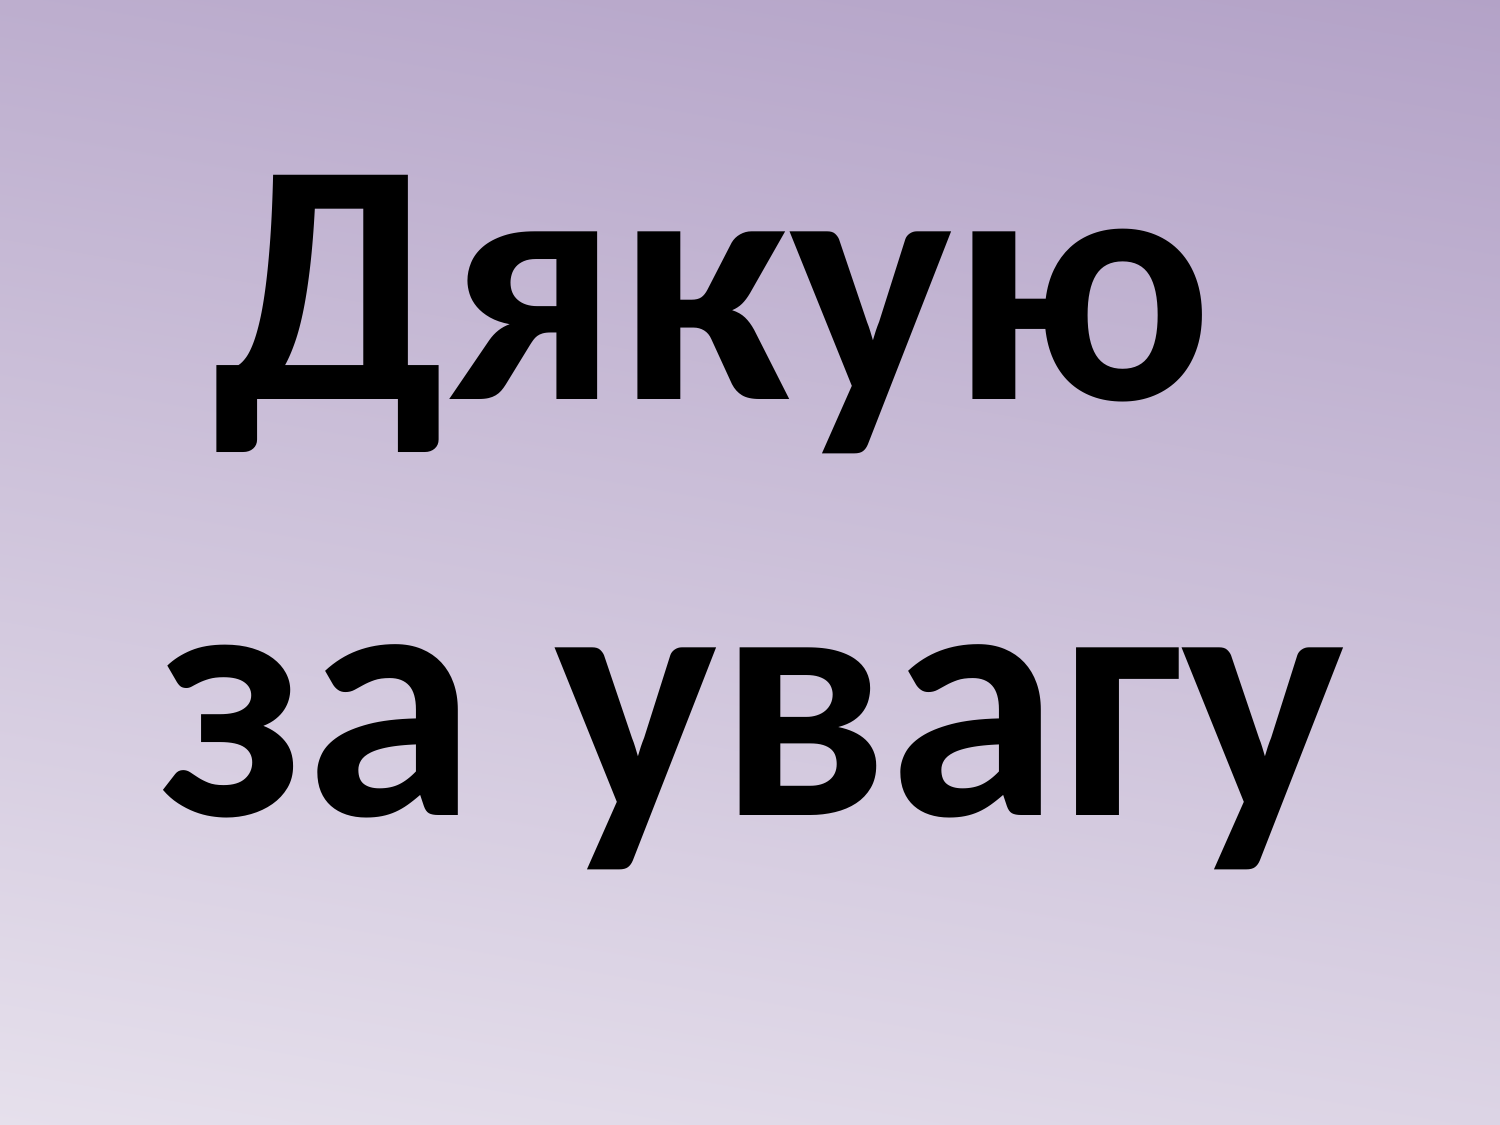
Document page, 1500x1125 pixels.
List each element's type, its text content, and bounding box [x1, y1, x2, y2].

text_box Дякую за увагу [143, 46, 1362, 892]
